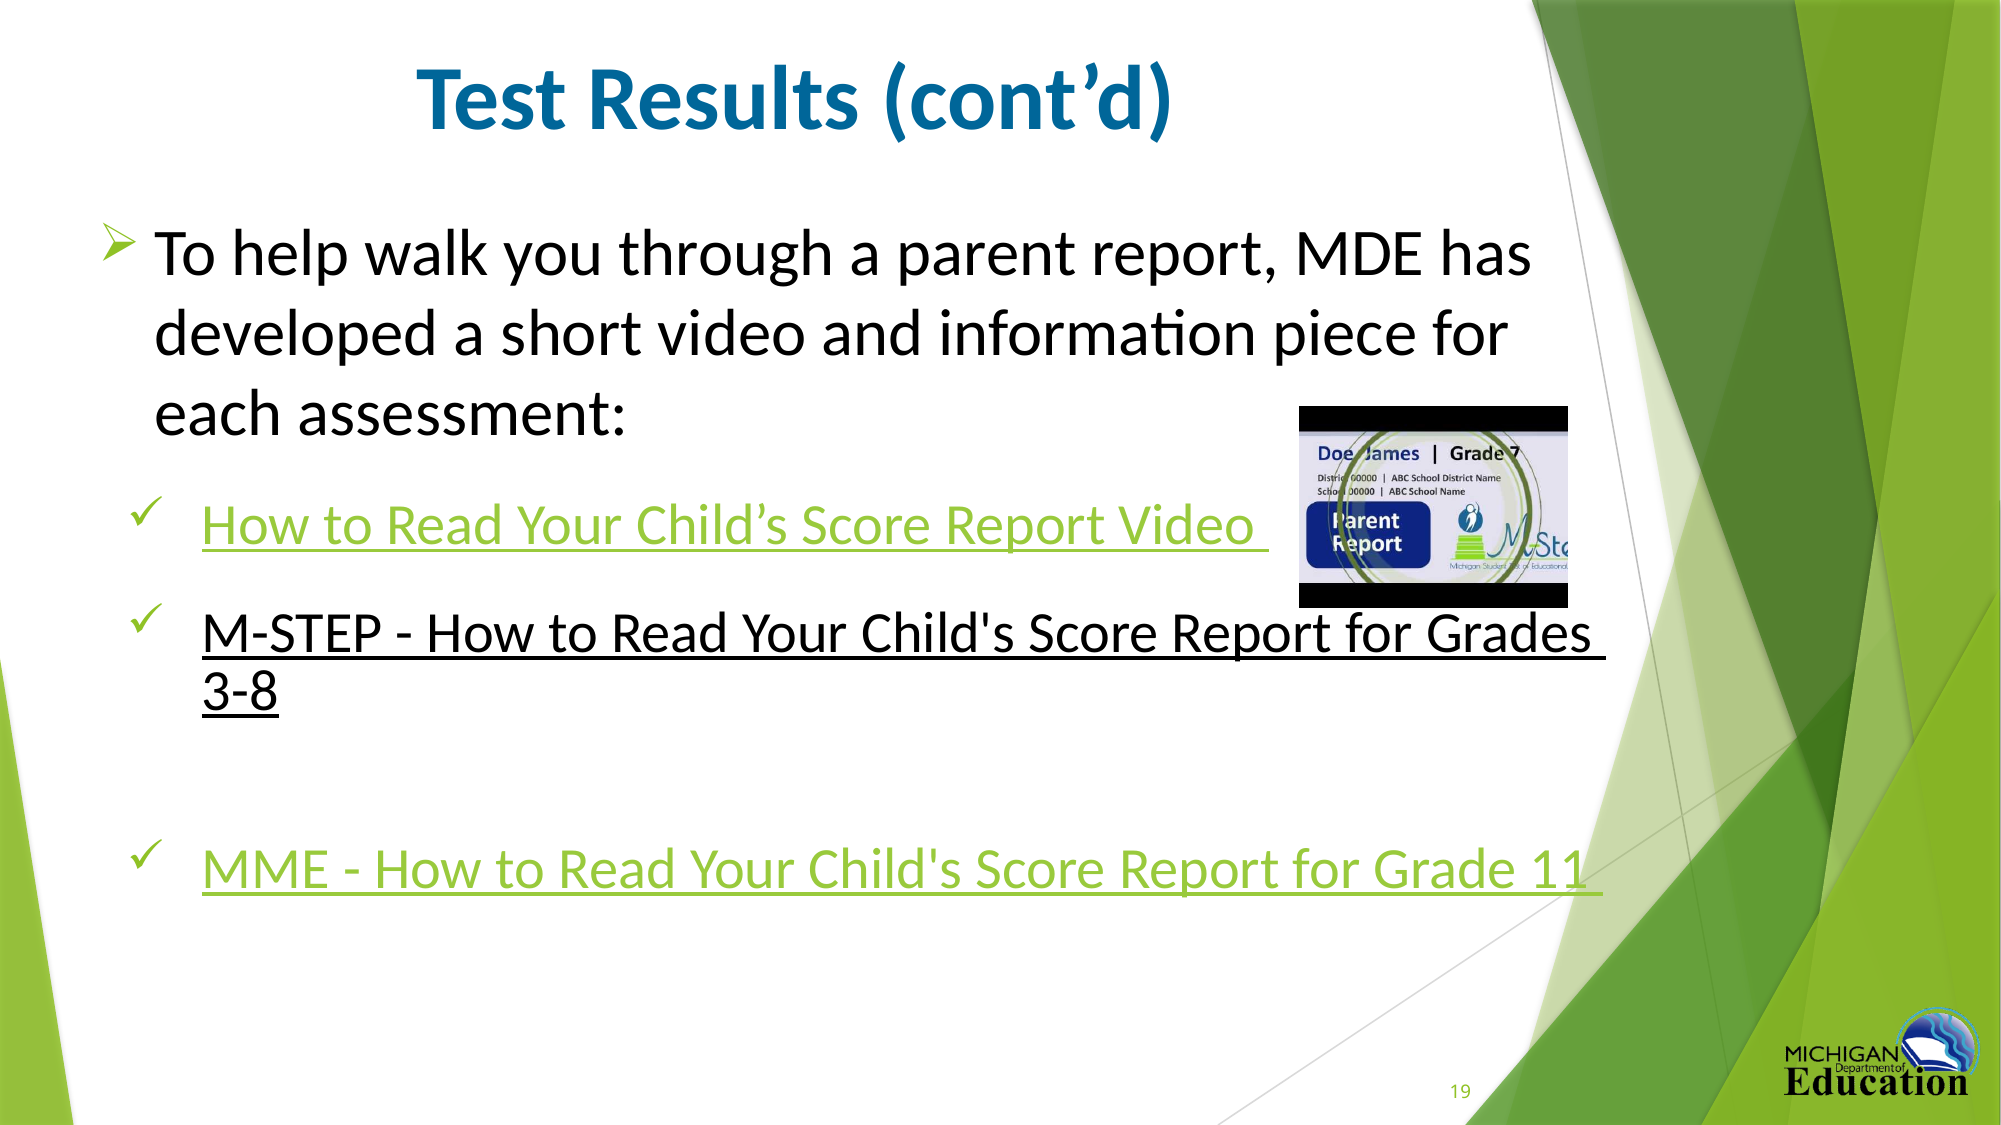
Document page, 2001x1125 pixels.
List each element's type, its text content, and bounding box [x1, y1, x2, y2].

slide_number 19 [1380, 1062, 1487, 1123]
picture [1784, 994, 1983, 1096]
title Test Results (cont’d) [23, 29, 1569, 175]
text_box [1298, 405, 1569, 609]
list To help walk you through a parent report, MDE has developed a short video and information piece for each assessment: How to Read Your Child’s Score Report Video M-STEP - How to Read Your Child's Score Report for Grades 3-8 MME - How to Read Your Child's Score Report for Grade 11 [83, 201, 1639, 1063]
